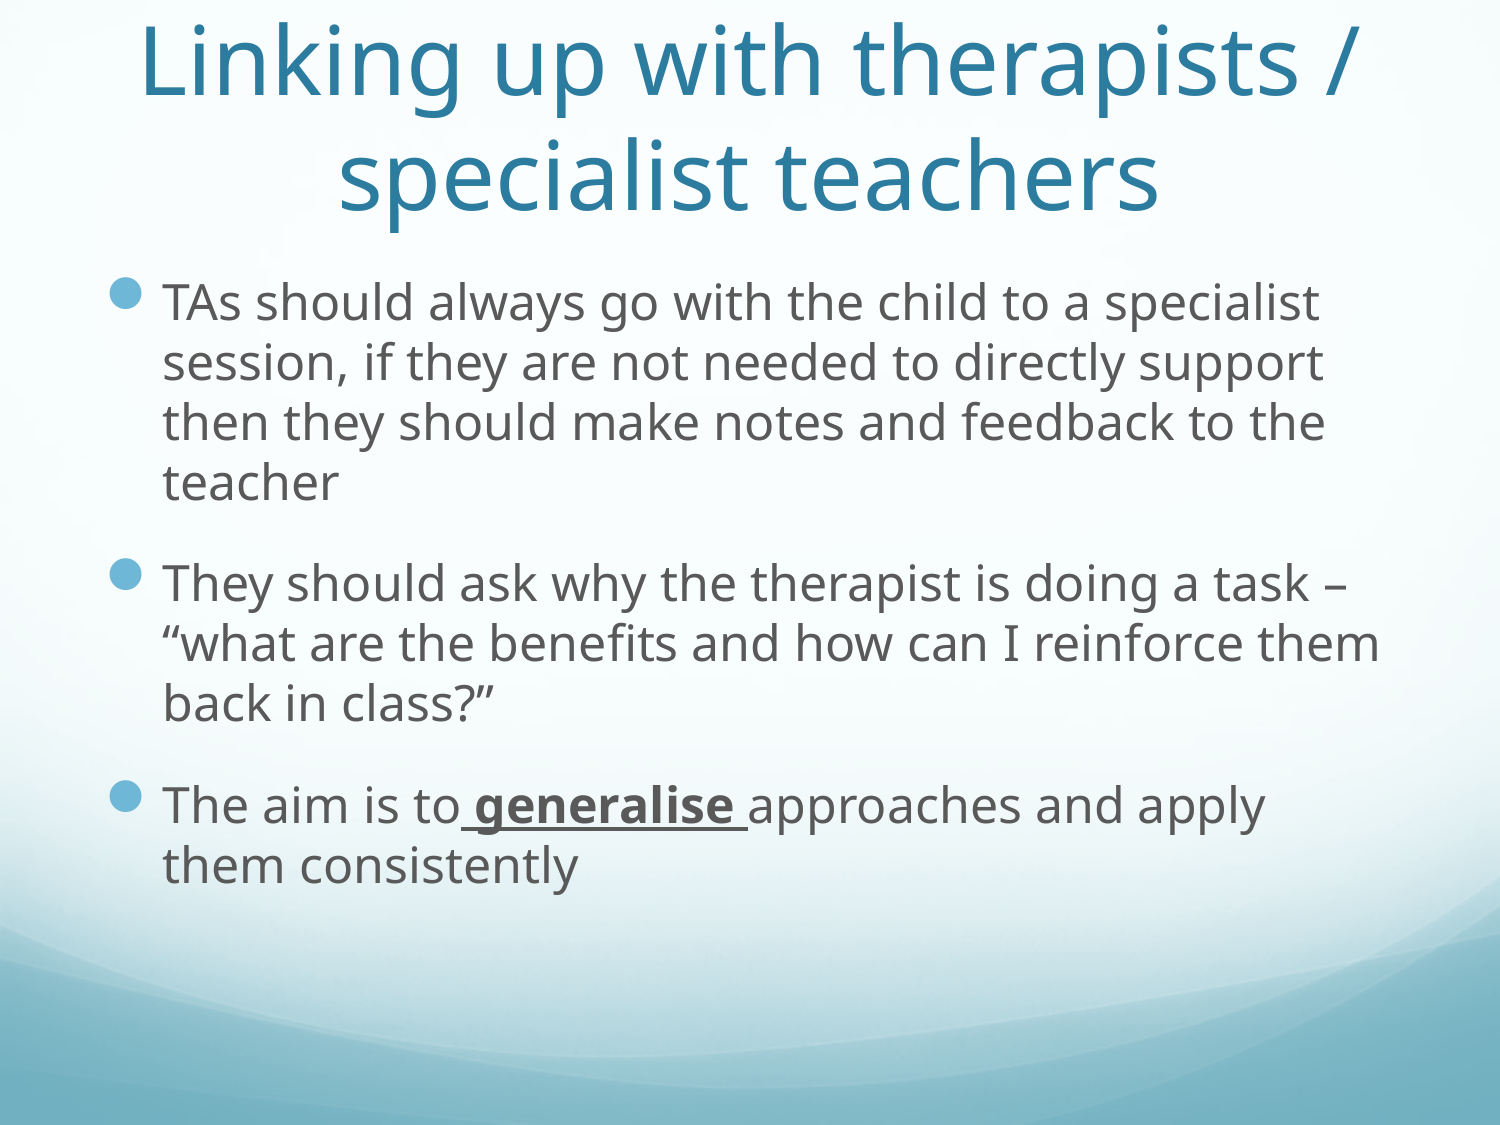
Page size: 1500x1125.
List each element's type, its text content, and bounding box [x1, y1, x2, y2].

list TAs should always go with the child to a specialist session, if they are not needed to directly support then they should make notes and feedback to the teacher They should ask why the therapist is doing a task – “what are the benefits and how can I reinforce them back in class?” The aim is to generalise approaches and apply them consistently [90, 262, 1410, 975]
title Linking up with therapists / specialist teachers [90, 17, 1410, 237]
